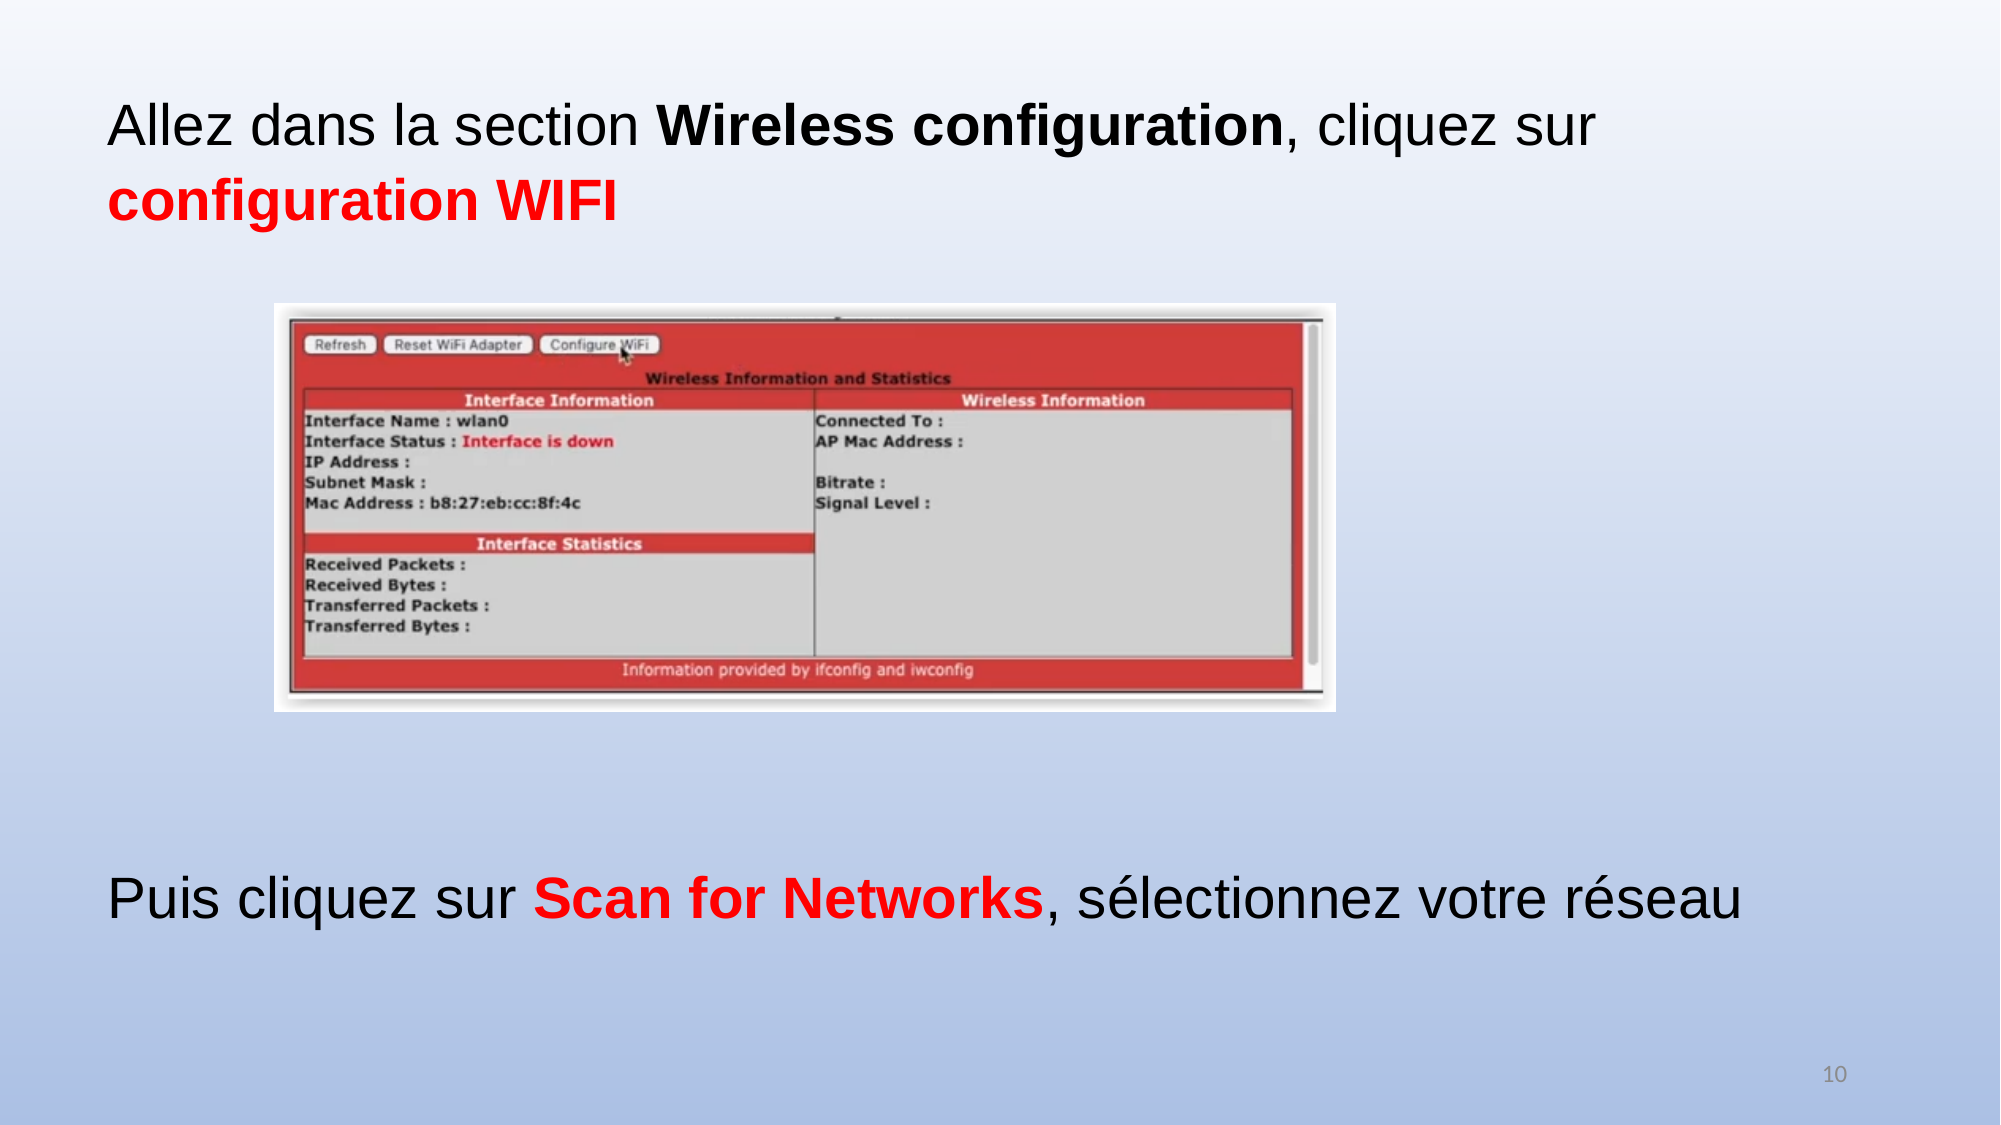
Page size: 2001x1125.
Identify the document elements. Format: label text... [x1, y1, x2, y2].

list Allez dans la section Wireless configuration, cliquez sur configuration WIFI Puis cliquez sur Scan for Networks, sélectionnez votre réseau [92, 75, 1818, 980]
picture [274, 303, 1336, 712]
slide_number 10 [1412, 1042, 1863, 1103]
